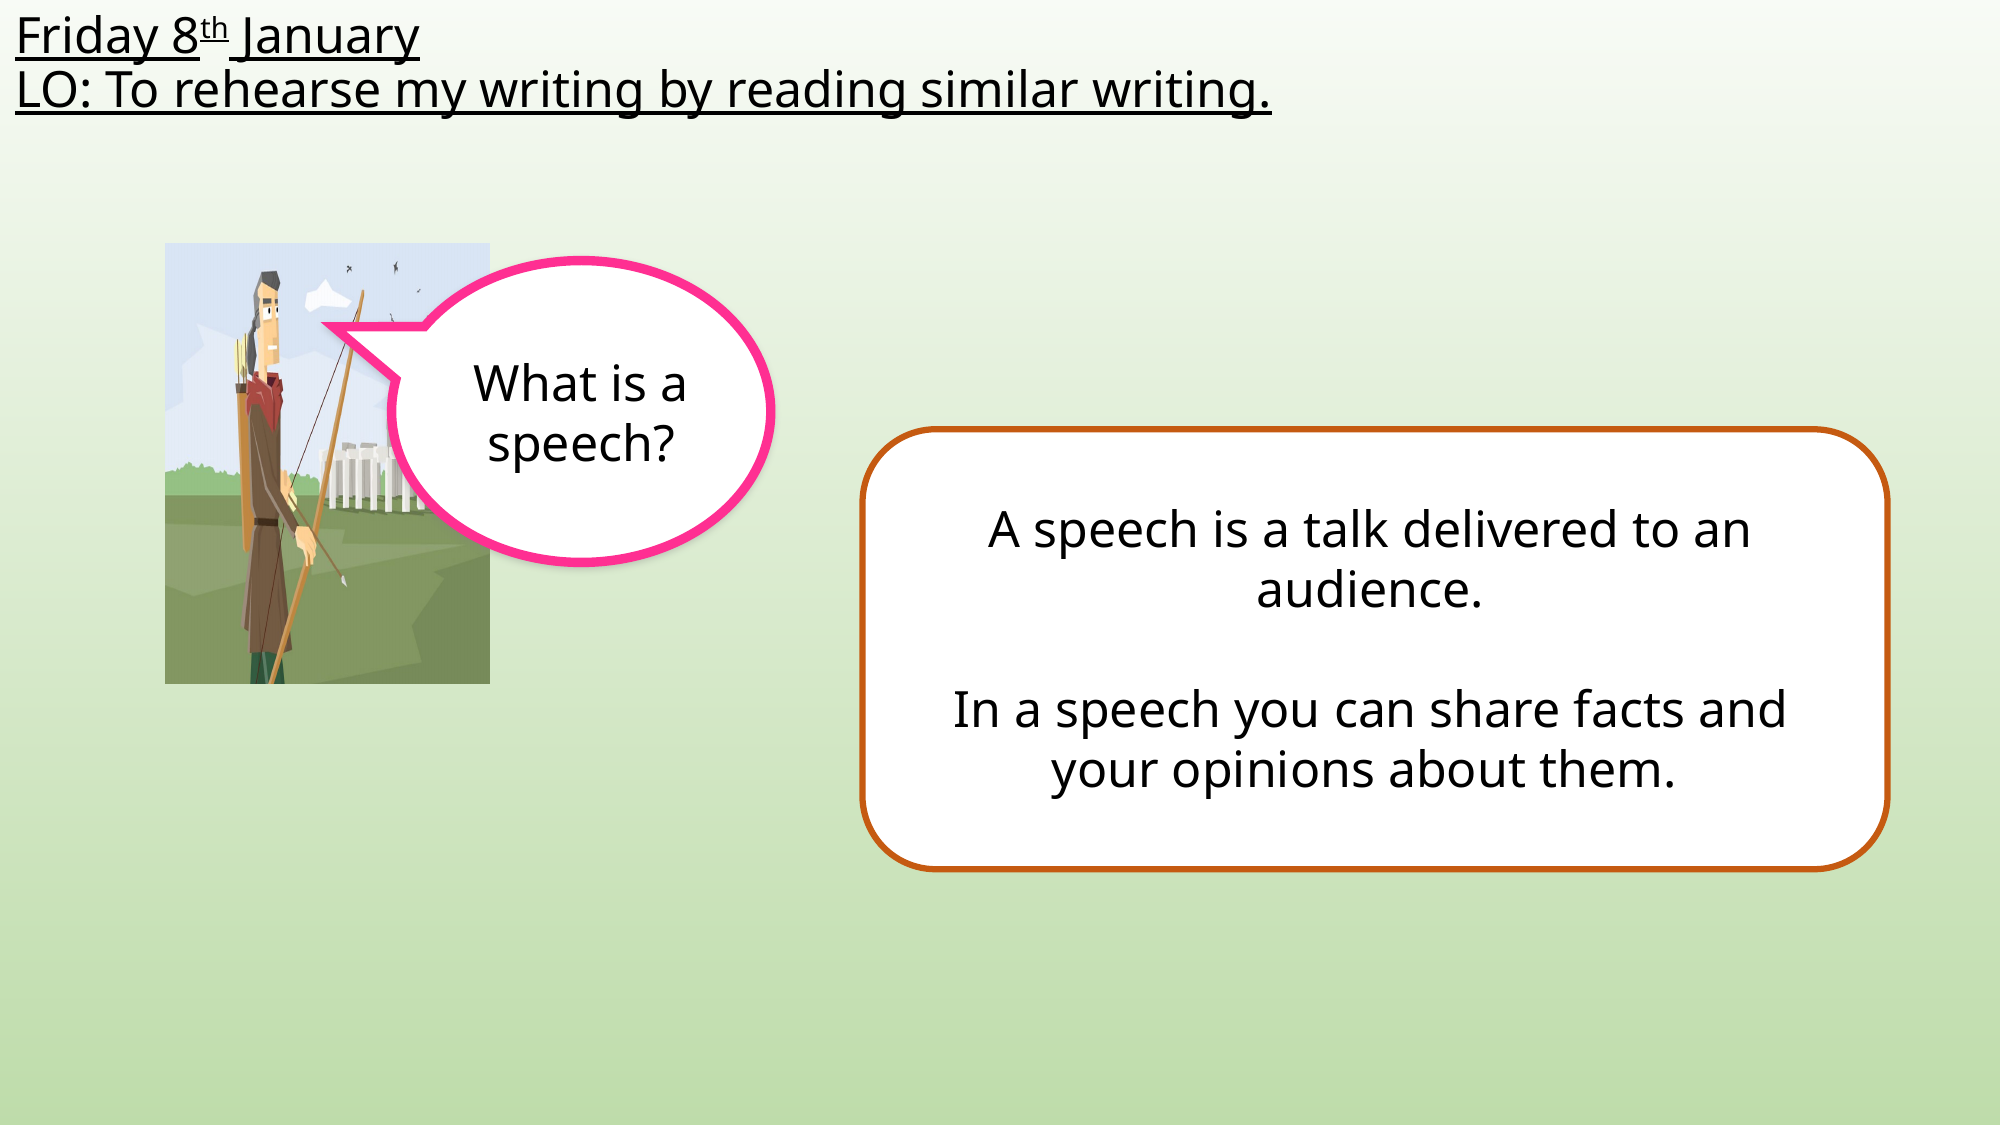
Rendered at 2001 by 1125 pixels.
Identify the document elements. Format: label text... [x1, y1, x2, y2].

text_box [861, 428, 1889, 871]
text_box What is a speech? [490, 260, 771, 563]
text_box A speech is a talk delivered to an audience. In a speech you can share facts and your opinions about them. [931, 490, 1811, 805]
title Friday 8th January LO: To rehearse my writing by reading similar writing. [0, 0, 1725, 173]
picture [165, 243, 490, 684]
